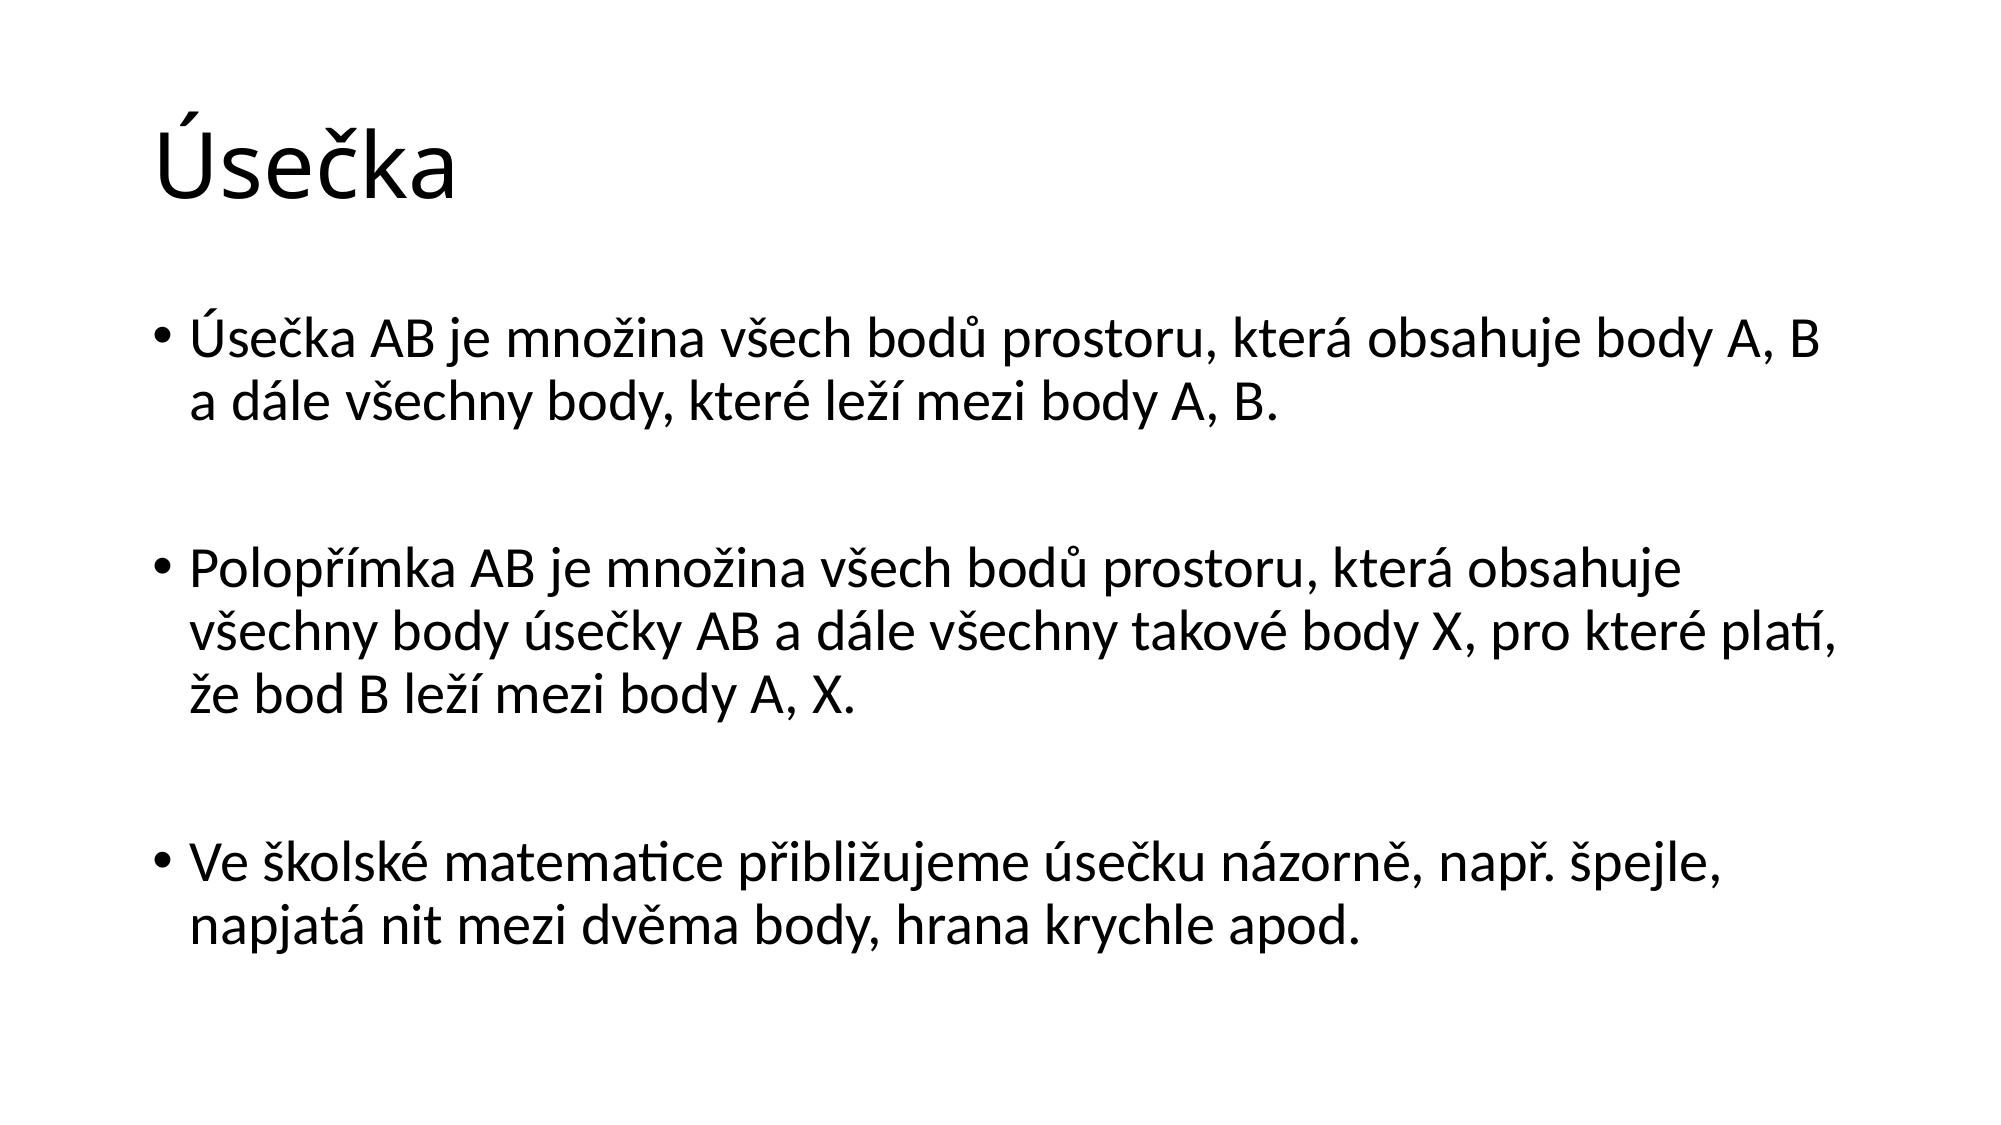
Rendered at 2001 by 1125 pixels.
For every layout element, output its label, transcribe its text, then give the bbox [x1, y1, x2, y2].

list Úsečka AB je množina všech bodů prostoru, která obsahuje body A, B a dále všechny body, které leží mezi body A, B. Polopřímka AB je množina všech bodů prostoru, která obsahuje všechny body úsečky AB a dále všechny takové body X, pro které platí, že bod B leží mezi body A, X. Ve školské matematice přibližujeme úsečku názorně, např. špejle, napjatá nit mezi dvěma body, hrana krychle apod. [137, 299, 1863, 1014]
title Úsečka [137, 59, 1863, 278]
